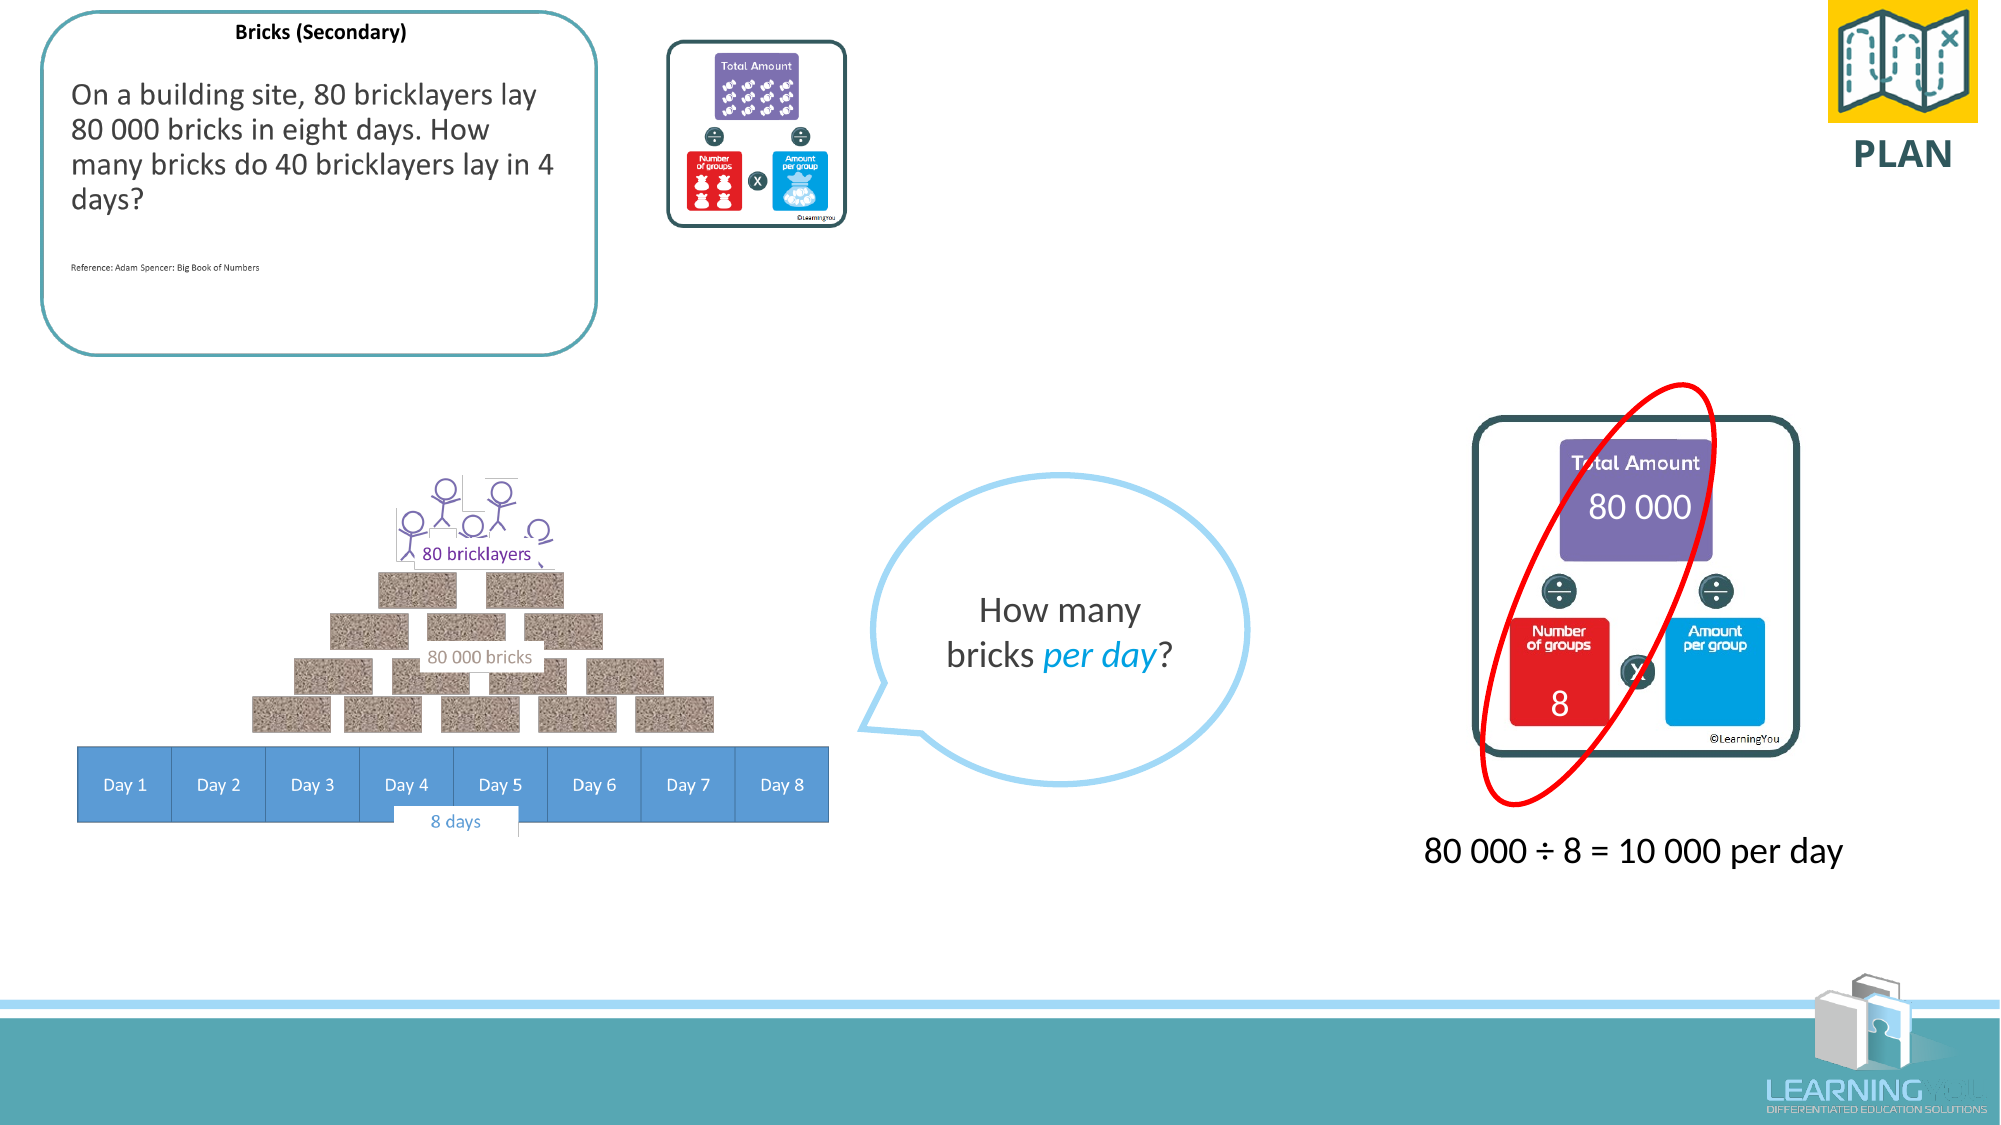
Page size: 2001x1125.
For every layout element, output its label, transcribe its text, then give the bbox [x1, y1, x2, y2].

picture [77, 475, 829, 845]
picture [0, 973, 2000, 1125]
text_box How many bricks per day? [860, 474, 1249, 786]
text_box [1482, 761, 1583, 806]
picture [40, 10, 598, 357]
picture [1466, 414, 1806, 761]
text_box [1828, 0, 1978, 184]
picture [663, 39, 850, 230]
text_box [1628, 383, 1713, 414]
text_box 80 000 ÷ 8 = 10 000 per day [1409, 818, 1978, 879]
